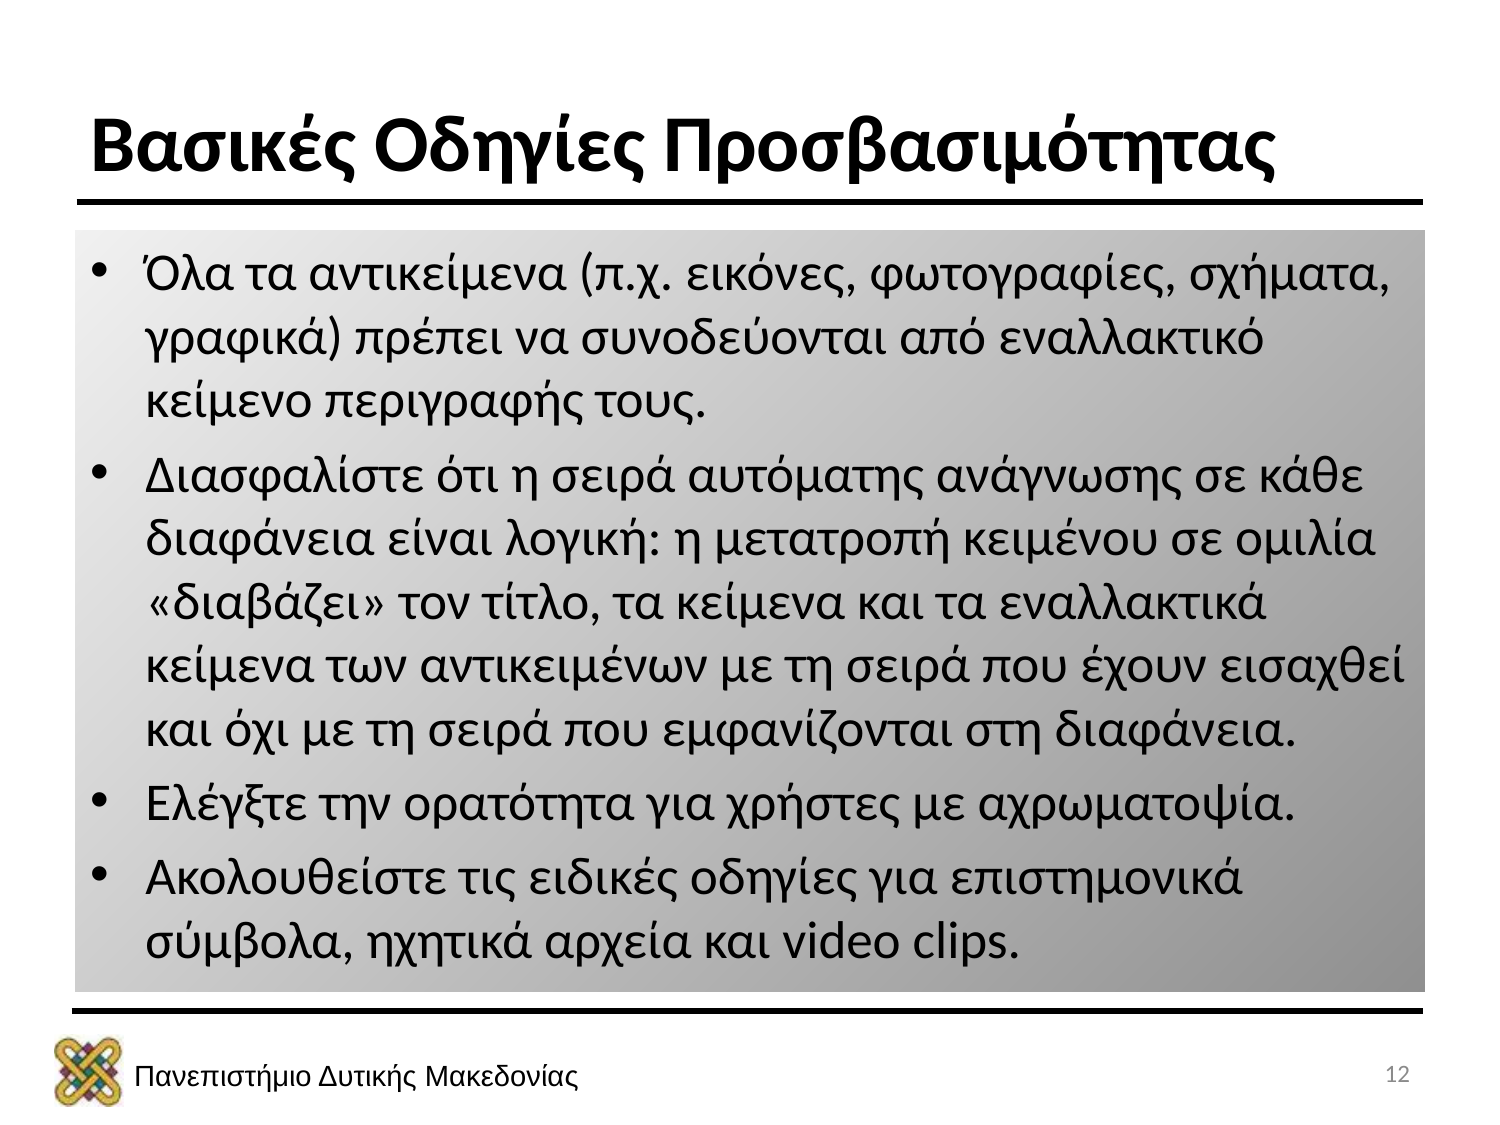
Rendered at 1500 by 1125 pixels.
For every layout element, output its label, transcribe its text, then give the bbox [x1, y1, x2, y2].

list Όλα τα αντικείμενα (π.χ. εικόνες, φωτογραφίες, σχήματα, γραφικά) πρέπει να συνοδεύονται από εναλλακτικό κείμενο περιγραφής τους. Διασφαλίστε ότι η σειρά αυτόματης ανάγνωσης σε κάθε διαφάνεια είναι λογική: η μετατροπή κειμένου σε ομιλία «διαβάζει» τον τίτλο, τα κείμενα και τα εναλλακτικά κείμενα των αντικειμένων με τη σειρά που έχουν εισαχθεί και όχι με τη σειρά που εμφανίζονται στη διαφάνεια. Ελέγξτε την ορατότητα για χρήστες με αχρωματοψία. Ακολουθείστε τις ειδικές οδηγίες για επιστημονικά σύμβολα, ηχητικά αρχεία και video clips. [75, 230, 1425, 992]
slide_number 12 [1074, 1042, 1425, 1103]
picture [54, 1034, 124, 1107]
title Βασικές Οδηγίες Προσβασιμότητας [75, 45, 1425, 230]
